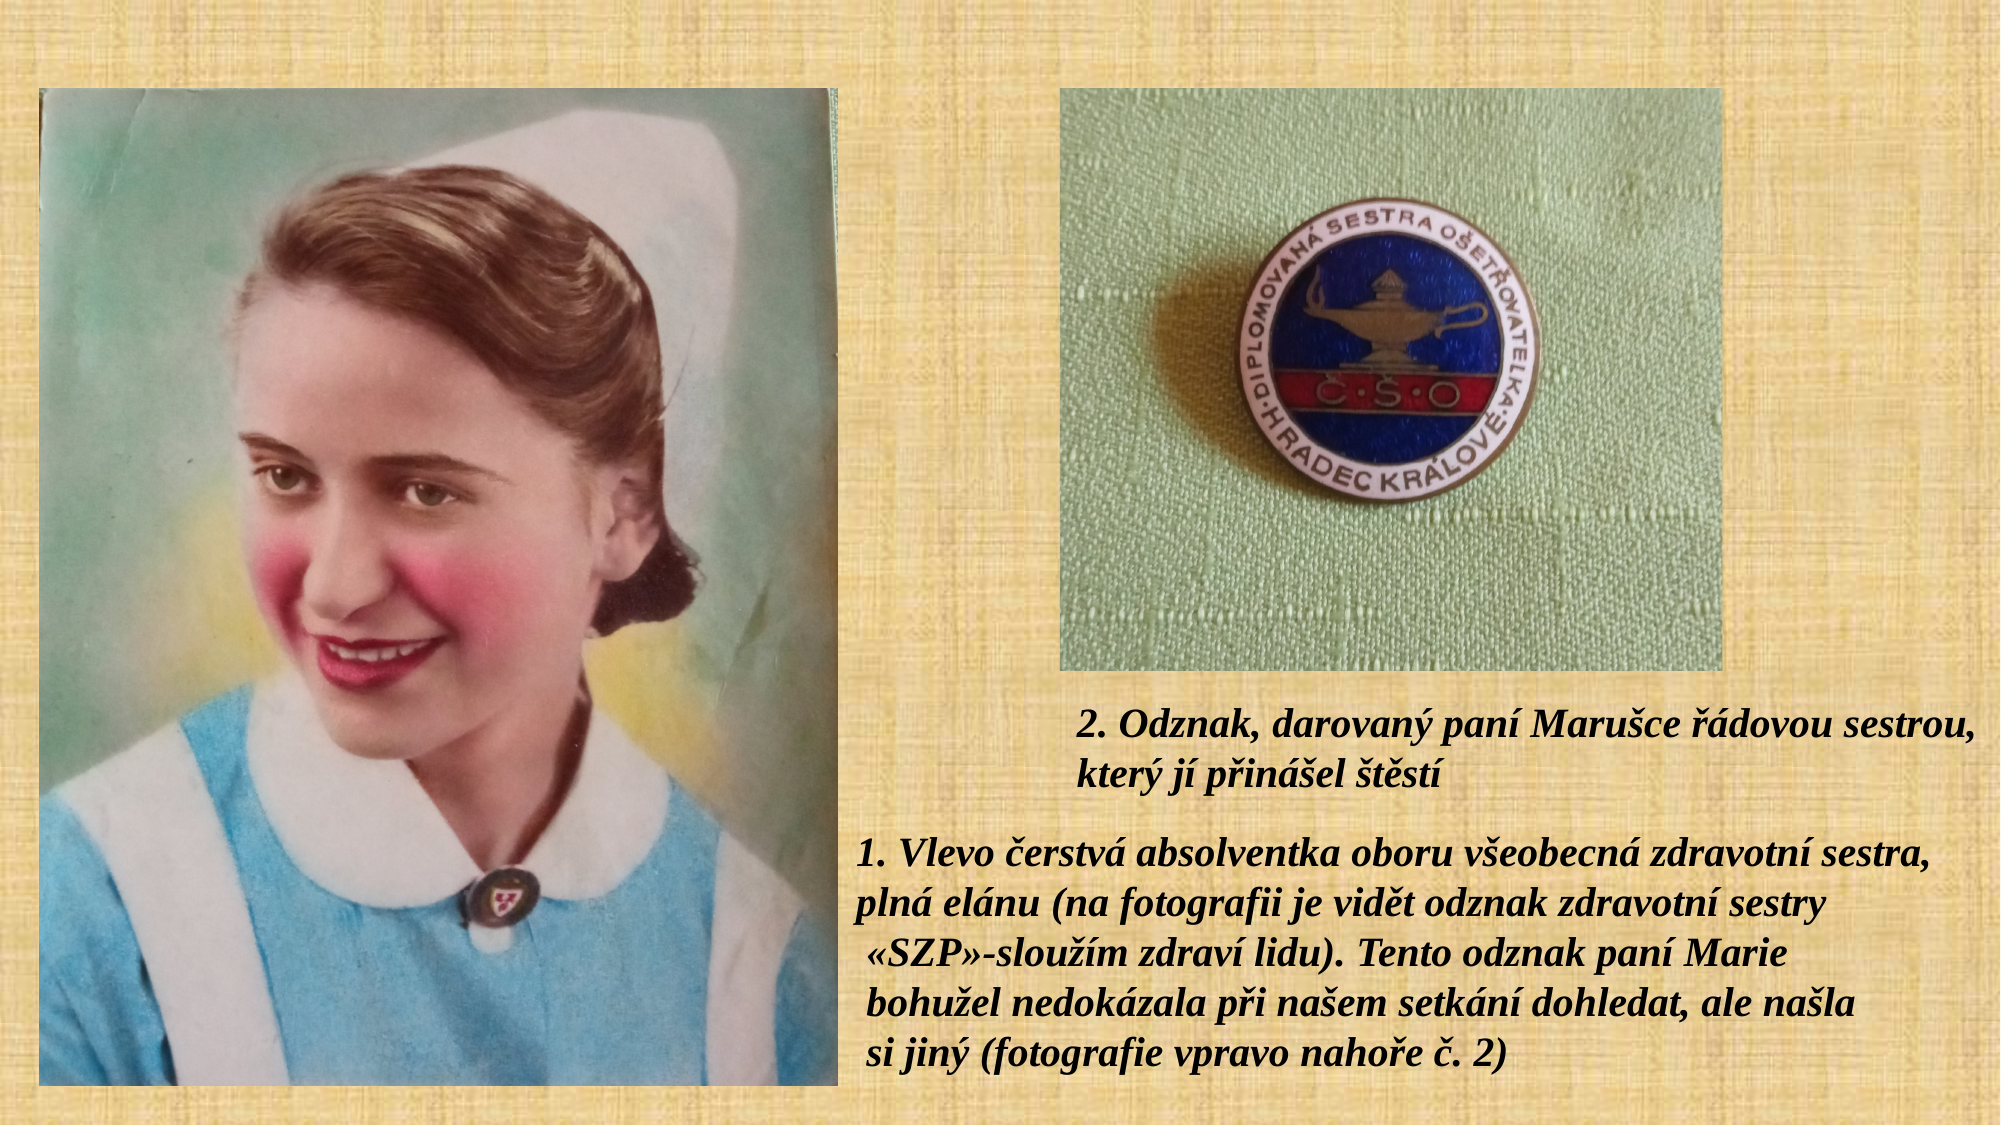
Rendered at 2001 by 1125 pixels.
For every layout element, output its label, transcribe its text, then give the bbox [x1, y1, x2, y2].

text_box 2. Odznak, darovaný paní Marušce řádovou sestrou, který jí přinášel štěstí [1062, 688, 1994, 848]
text_box 1. Vlevo čerstvá absolventka oboru všeobecná zdravotní sestra, plná elánu (na fotografii je vidět odznak zdravotní sestry «SZP»-sloužím zdraví lidu). Tento odznak paní Marie bohužel nedokázala při našem setkání dohledat, ale našla si jiný (fotografie vpravo nahoře č. 2) [841, 817, 1959, 1083]
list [39, 88, 838, 1086]
picture [0, 0, 2001, 1125]
